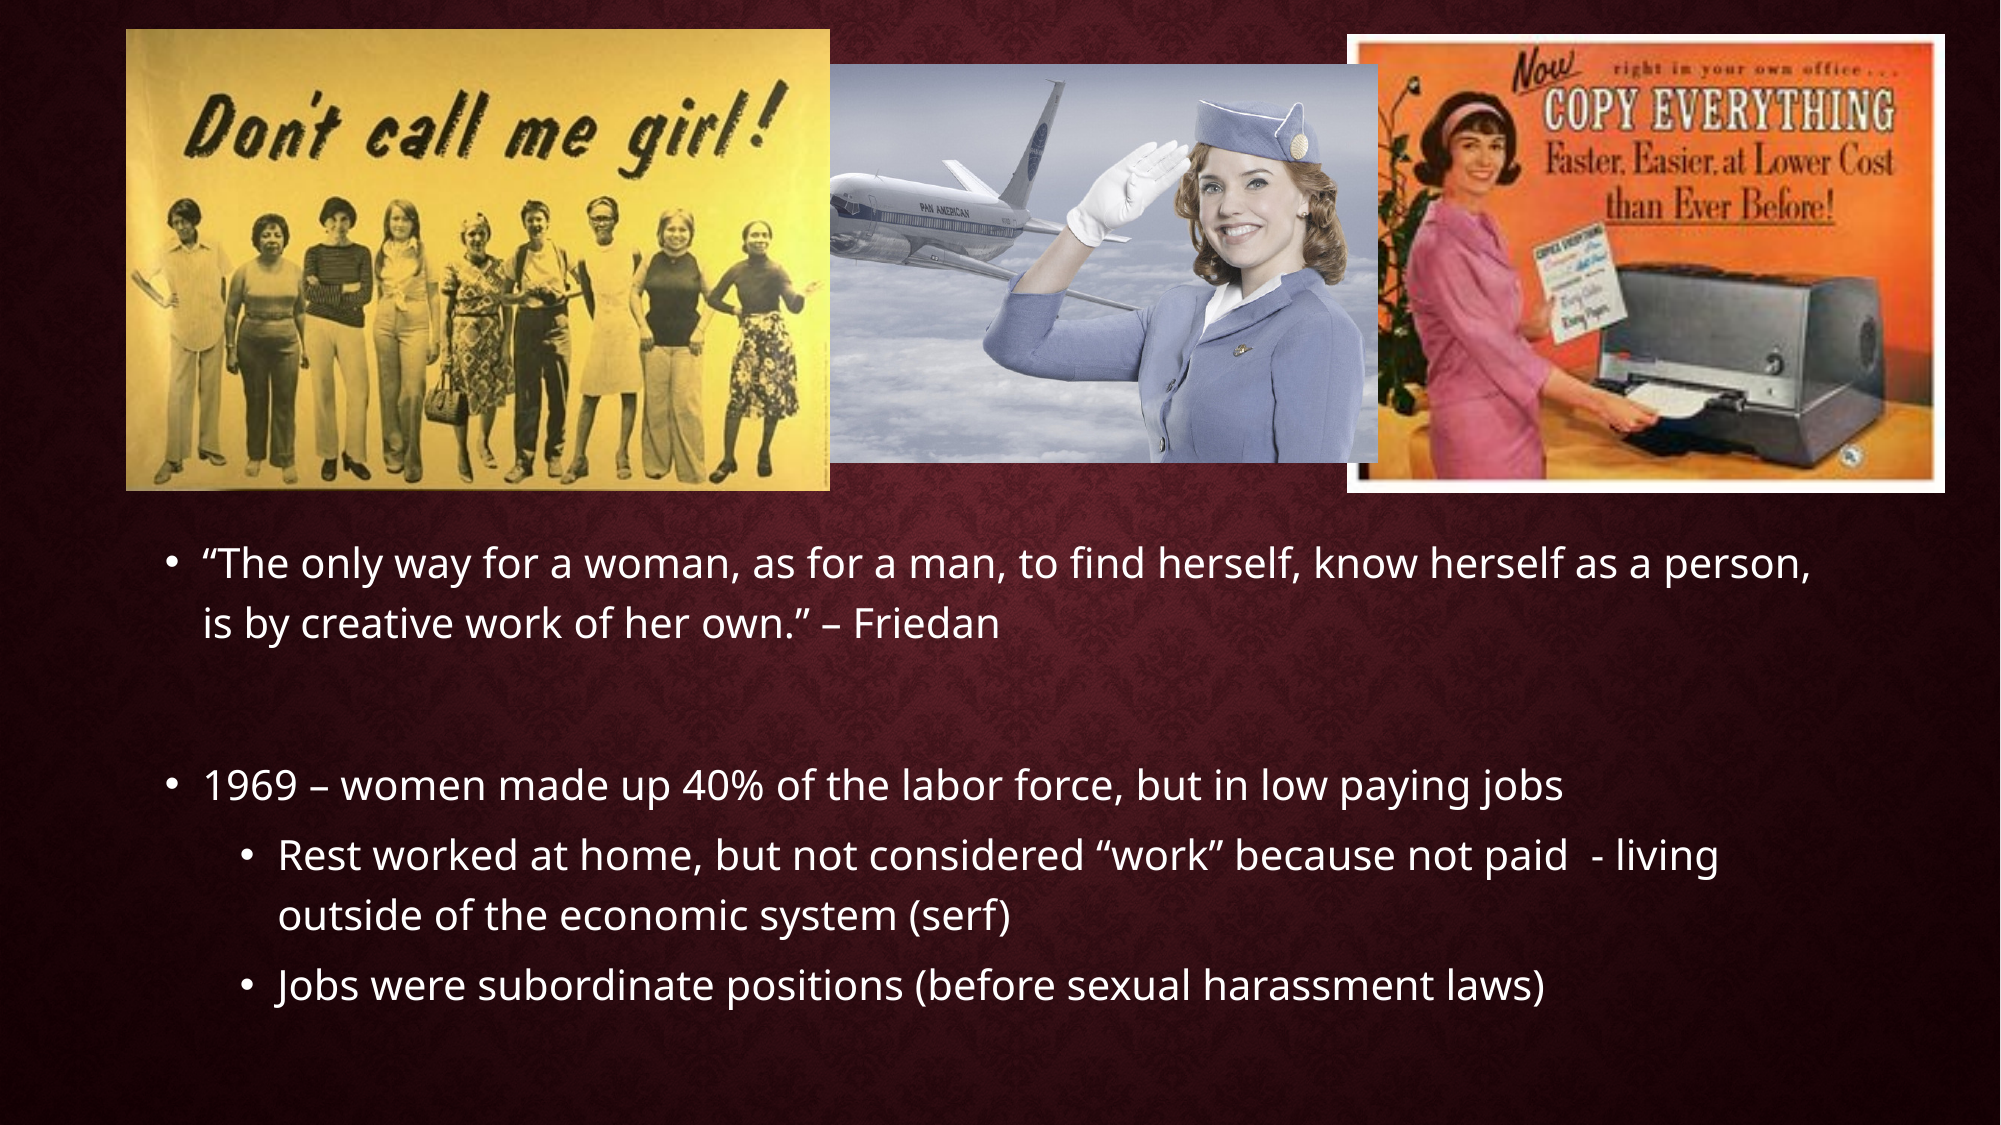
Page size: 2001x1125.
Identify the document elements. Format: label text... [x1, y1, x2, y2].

list “The only way for a woman, as for a man, to find herself, know herself as a person, is by creative work of her own.” – Friedan 1969 – women made up 40% of the labor force, but in low paying jobs Rest worked at home, but not considered “work” because not paid - living outside of the economic system (serf) Jobs were subordinate positions (before sexual harassment laws) [149, 518, 1849, 1125]
picture [126, 29, 1946, 494]
